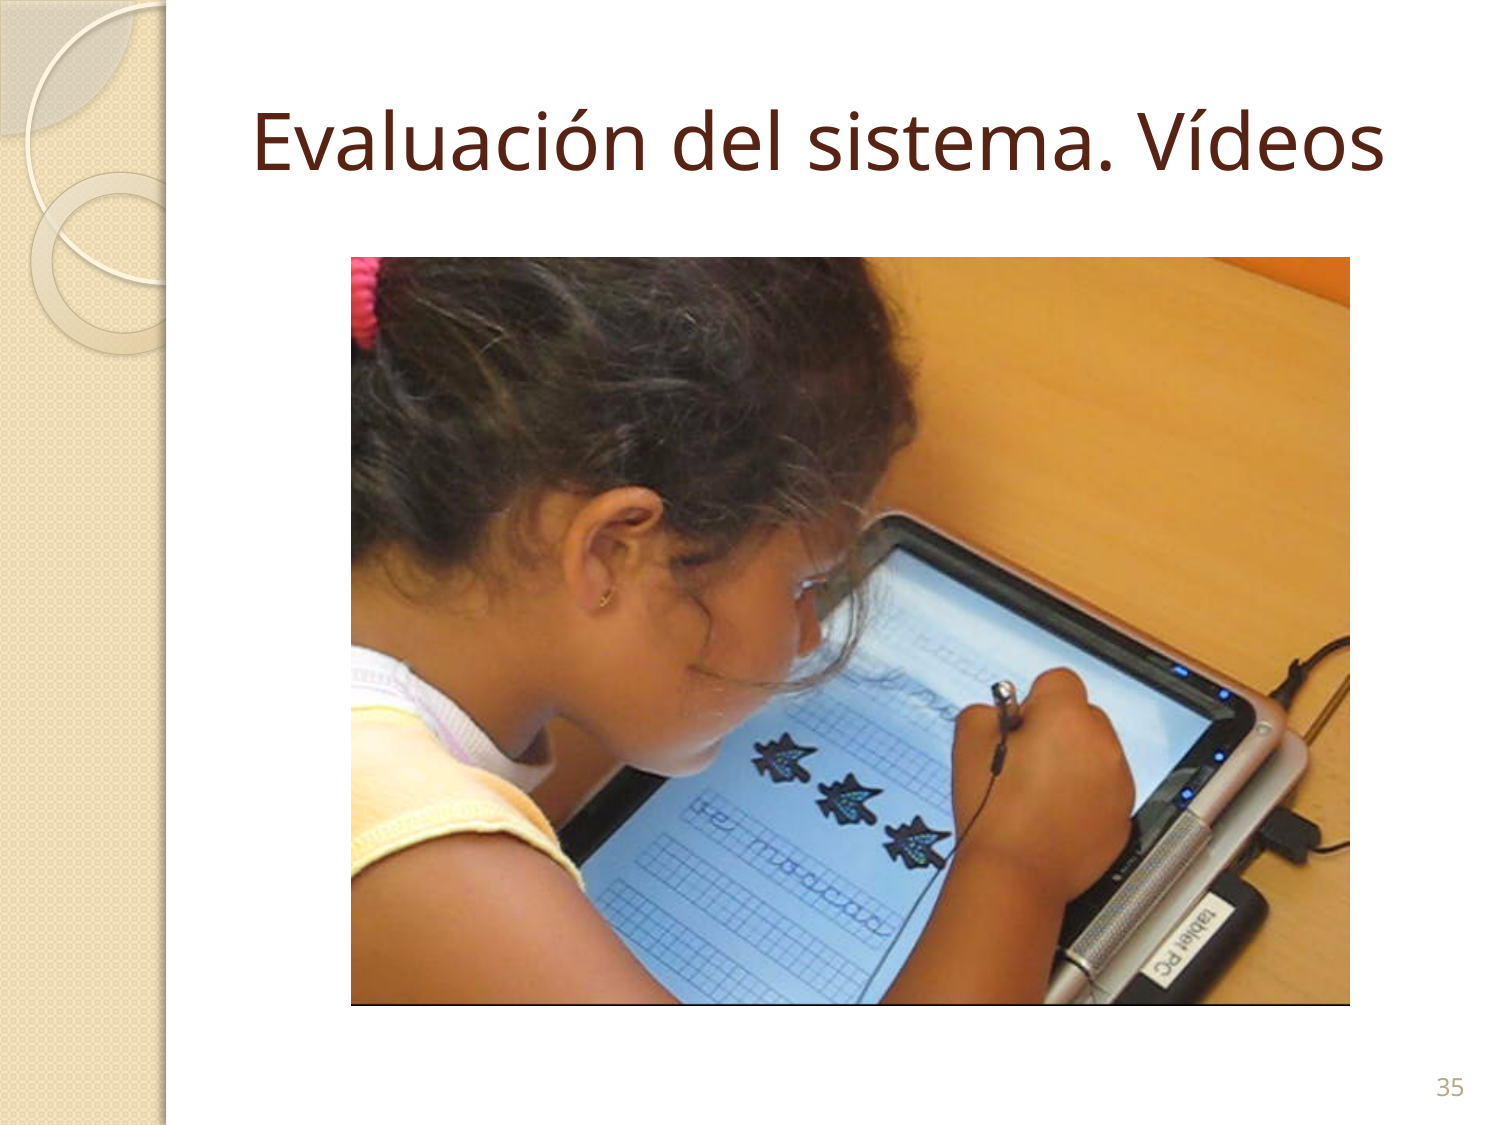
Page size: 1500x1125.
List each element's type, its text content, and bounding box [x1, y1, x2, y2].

title Evaluación del sistema. Vídeos [235, 45, 1466, 233]
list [350, 255, 1351, 1007]
slide_number 35 [1413, 1034, 1488, 1113]
